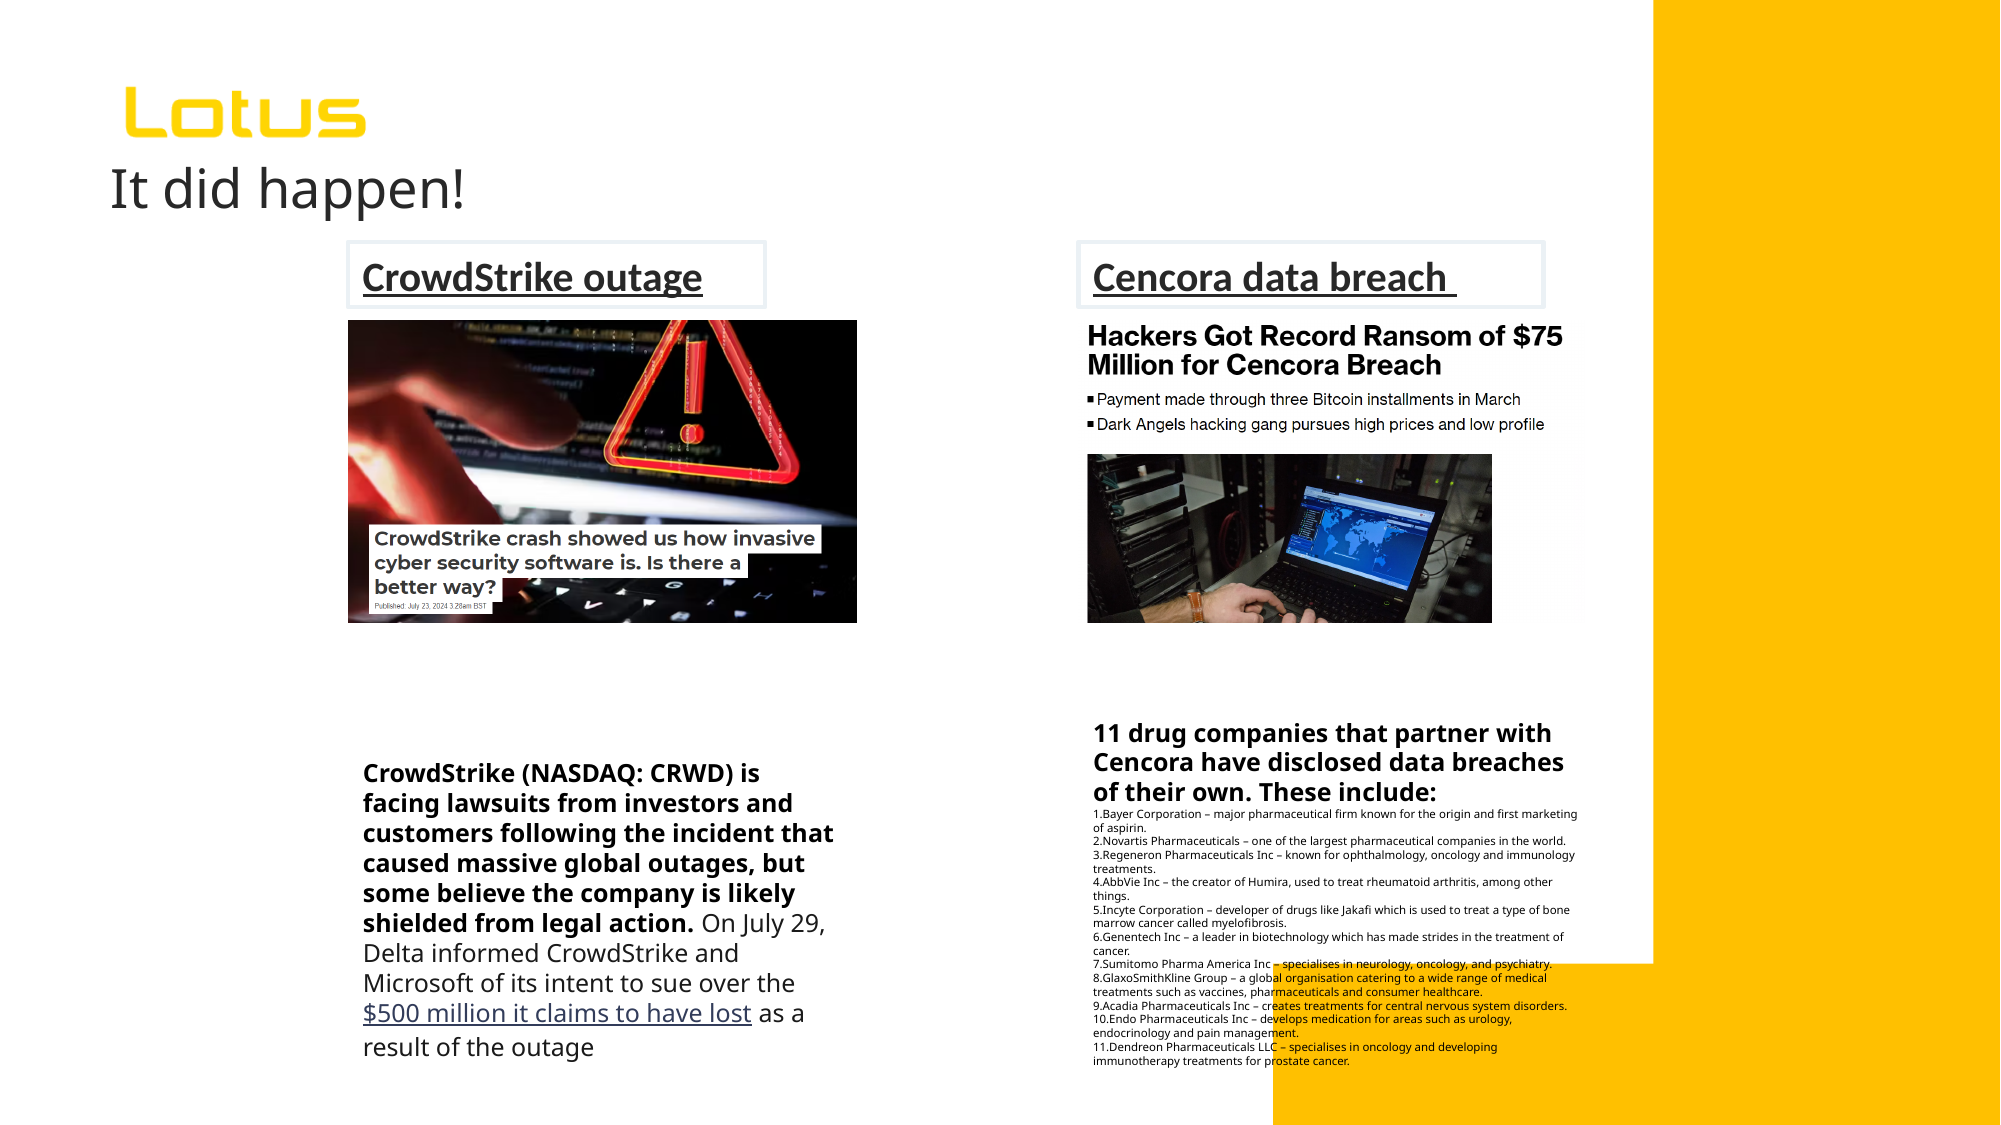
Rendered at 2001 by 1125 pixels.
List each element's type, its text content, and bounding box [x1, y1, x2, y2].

text_box It did happen! [96, 154, 1656, 214]
text_box 11 drug companies that partner with Cencora have disclosed data breaches of their own. These include: Bayer Corporation – major pharmaceutical firm known for the origin and first marketing of aspirin. Novartis Pharmaceuticals – one of the largest pharmaceutical companies in the world. Regeneron Pharmaceuticals Inc – known for ophthalmology, oncology and immunology treatments. AbbVie Inc – the creator of Humira, used to treat rheumatoid arthritis, among other things. Incyte Corporation – developer of drugs like Jakafi which is used to treat a type of bone marrow cancer called myelofibrosis. Genentech Inc – a leader in biotechnology which has made strides in the treatment of cancer. Sumitomo Pharma America Inc – specialises in neurology, oncology, and psychiatry. GlaxoSmithKline Group – a global organisation catering to a wide range of medical treatments such as vaccines, pharmaceuticals and consumer healthcare. Acadia Pharmaceuticals Inc – creates treatments for central nervous system disorders. Endo Pharmaceuticals Inc – develops medication for areas such as urology, endocrinology and pain management. Dendreon Pharmaceuticals LLC – specialises in oncology and developing immunotherapy treatments for prostate cancer. [1078, 709, 1598, 1075]
text_box CrowdStrike outage [348, 242, 766, 307]
picture [1078, 320, 1585, 623]
picture [348, 320, 857, 623]
picture [113, 72, 374, 153]
text_box Cencora data breach [1078, 242, 1544, 307]
text_box CrowdStrike (NASDAQ: CRWD) is facing lawsuits from investors and customers following the incident that caused massive global outages, but some believe the company is likely shielded from legal action. On July 29, Delta informed CrowdStrike and Microsoft of its intent to sue over the $500 million it claims to have lost as a result of the outage [348, 750, 857, 1069]
